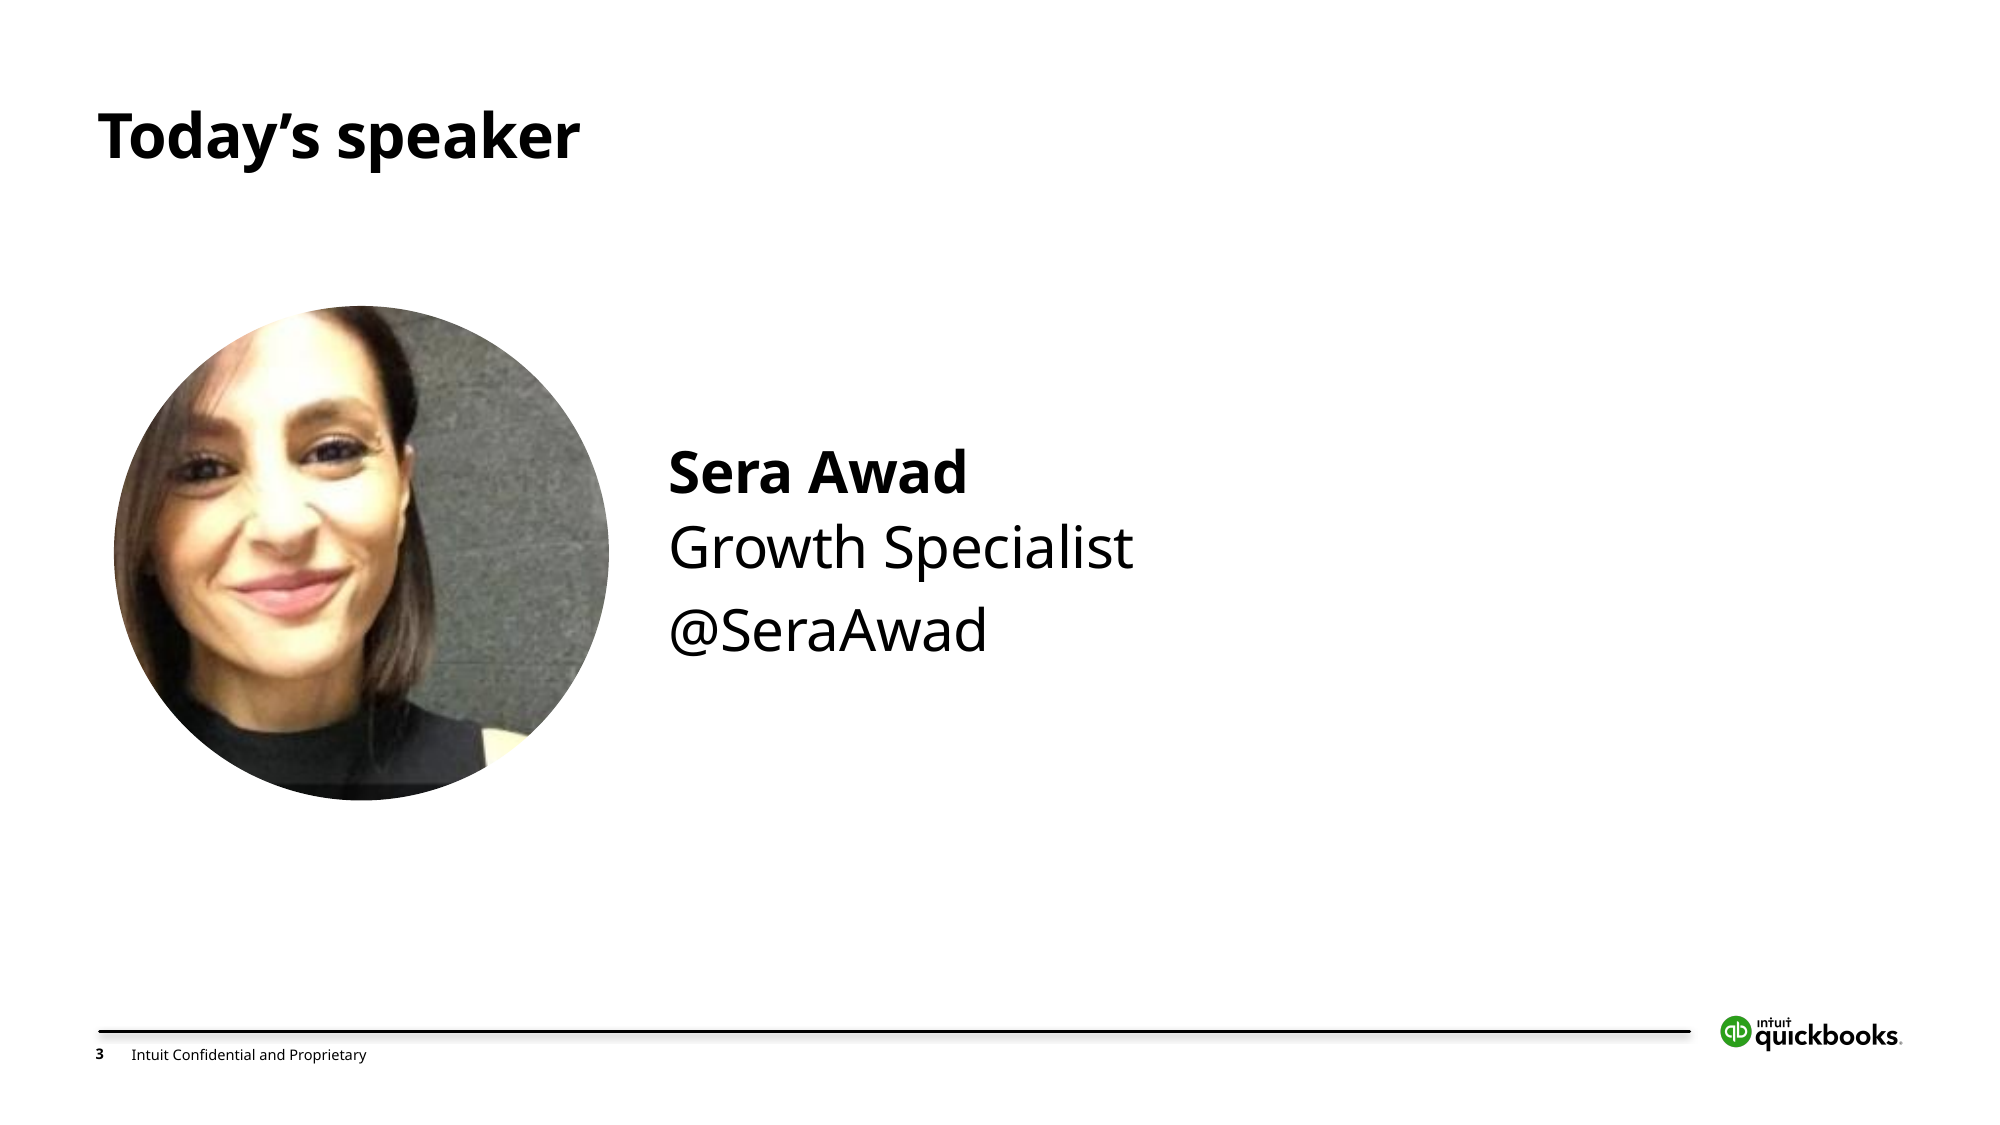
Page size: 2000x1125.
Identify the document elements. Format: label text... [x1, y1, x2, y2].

title Today’s speaker [82, 31, 1905, 180]
list Sera Awad Growth Specialist @SeraAwad [653, 306, 1900, 799]
picture [1705, 1000, 1913, 1067]
picture [113, 305, 610, 801]
